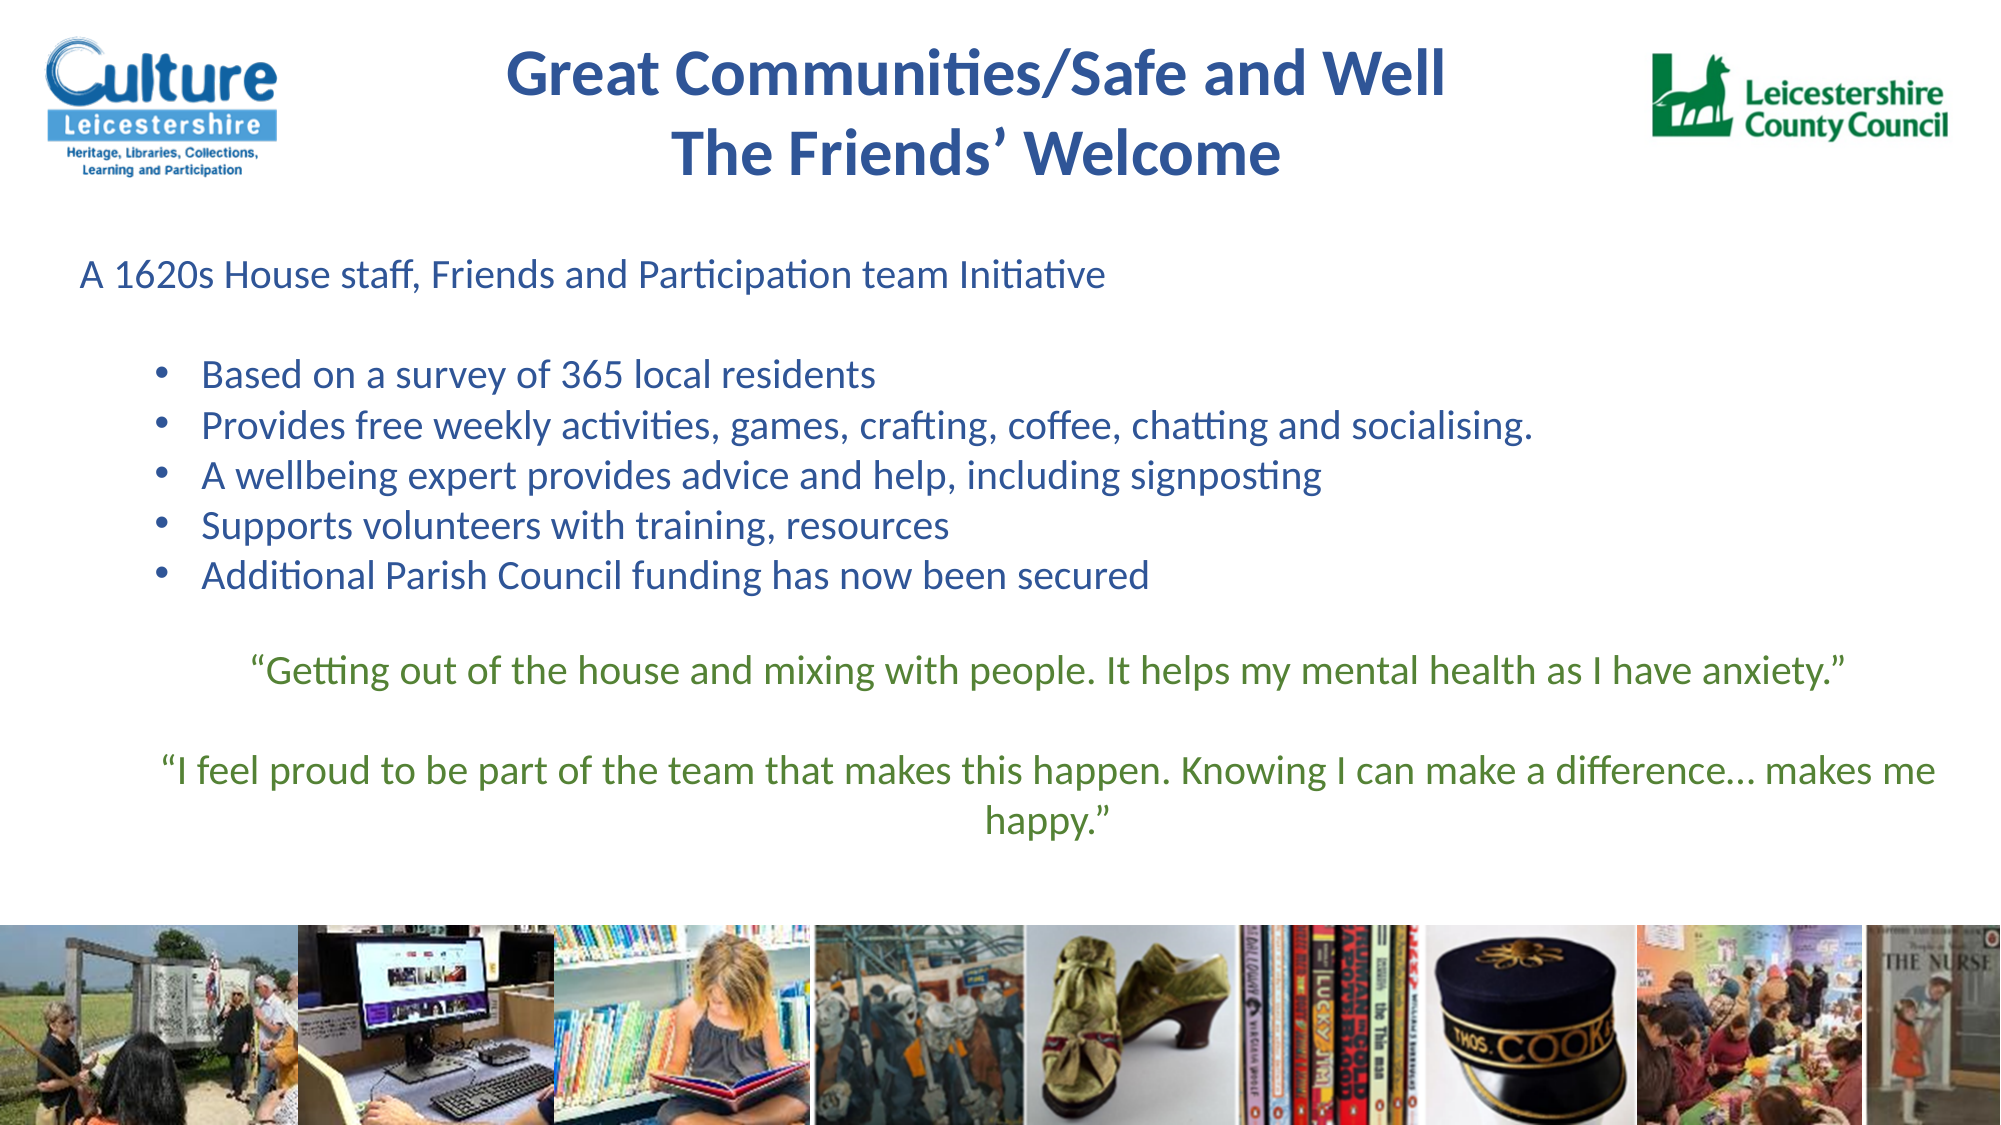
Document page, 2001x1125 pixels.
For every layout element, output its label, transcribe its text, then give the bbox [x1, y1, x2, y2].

picture [0, 925, 2000, 1125]
picture [1597, 0, 1998, 275]
text_box Great Communities/Safe and Well The Friends’ Welcome [475, 21, 1480, 196]
picture [43, 35, 279, 181]
text_box A 1620s House staff, Friends and Participation team Initiative Based on a survey of 365 local residents Provides free weekly activities, games, crafting, coffee, chatting and socialising. A wellbeing expert provides advice and help, including signposting Supports volunteers with training, resources Additional Parish Council funding has now been secured “Getting out of the house and mixing with people. It helps my mental health as I have anxiety.” “I feel proud to be part of the team that makes this happen. Knowing I can make a difference… makes me happy.” [64, 239, 1957, 850]
